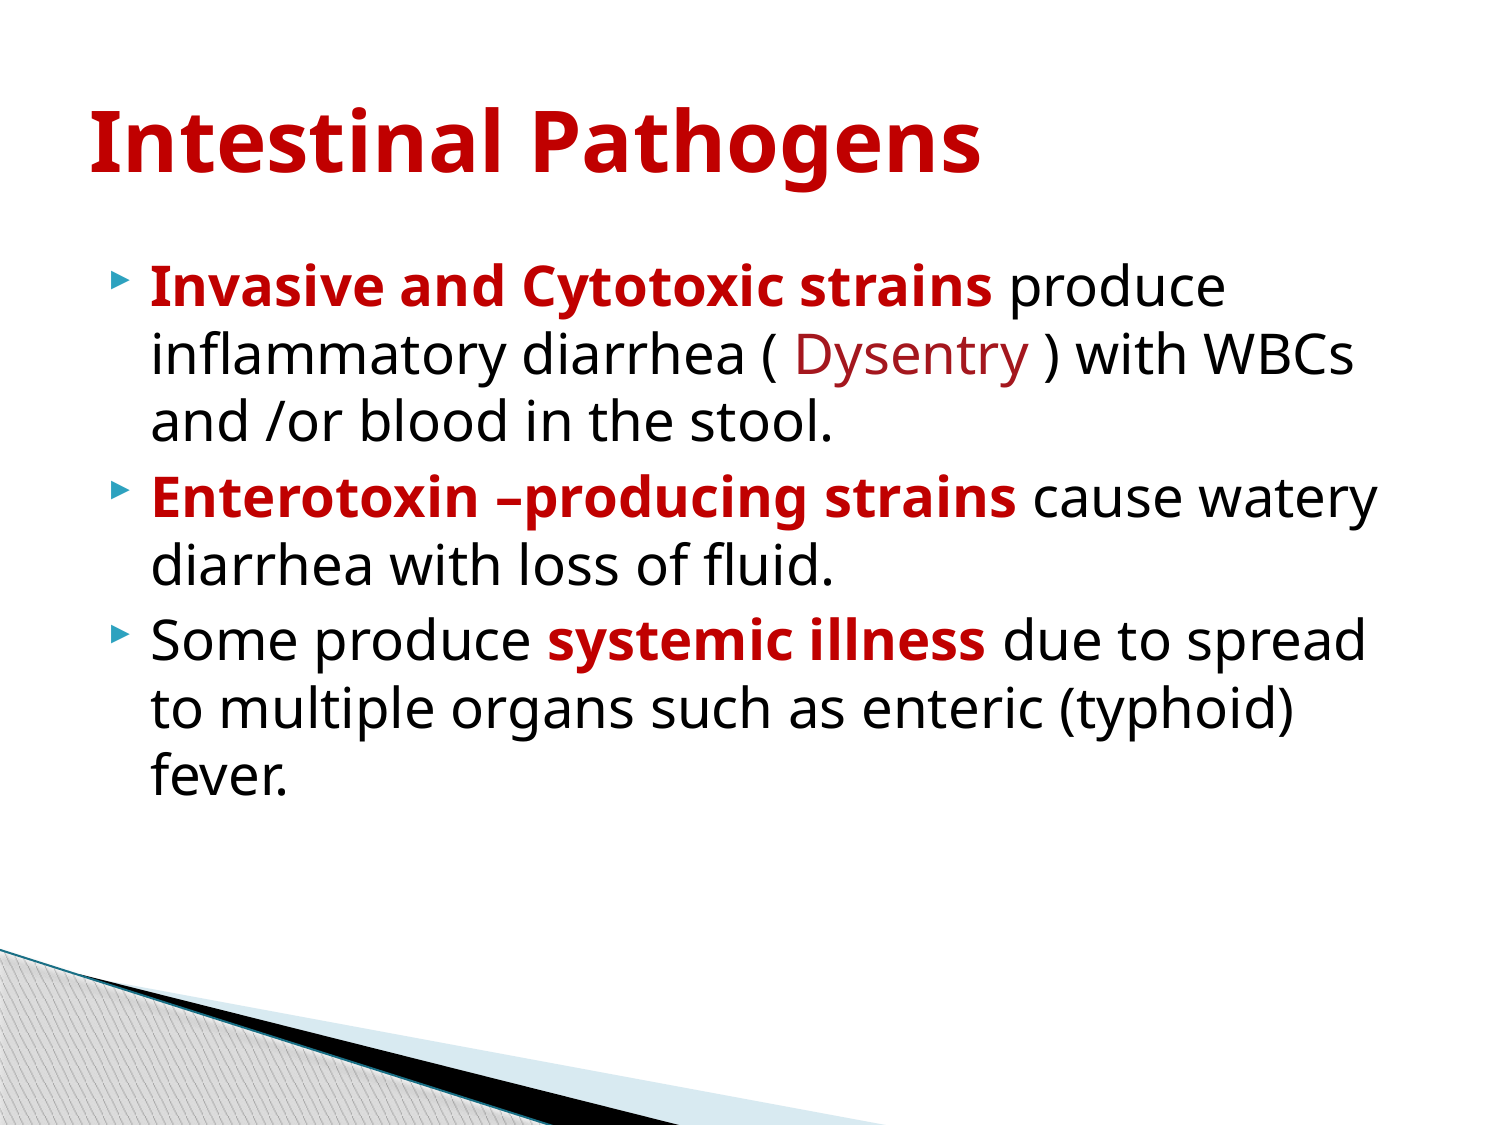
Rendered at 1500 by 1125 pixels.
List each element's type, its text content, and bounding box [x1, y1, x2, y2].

title Intestinal Pathogens [75, 45, 1425, 233]
list Invasive and Cytotoxic strains produce inflammatory diarrhea ( Dysentry ) with WBCs and /or blood in the stool. Enterotoxin –producing strains cause watery diarrhea with loss of fluid. Some produce systemic illness due to spread to multiple organs such as enteric (typhoid) fever. [74, 242, 1426, 986]
